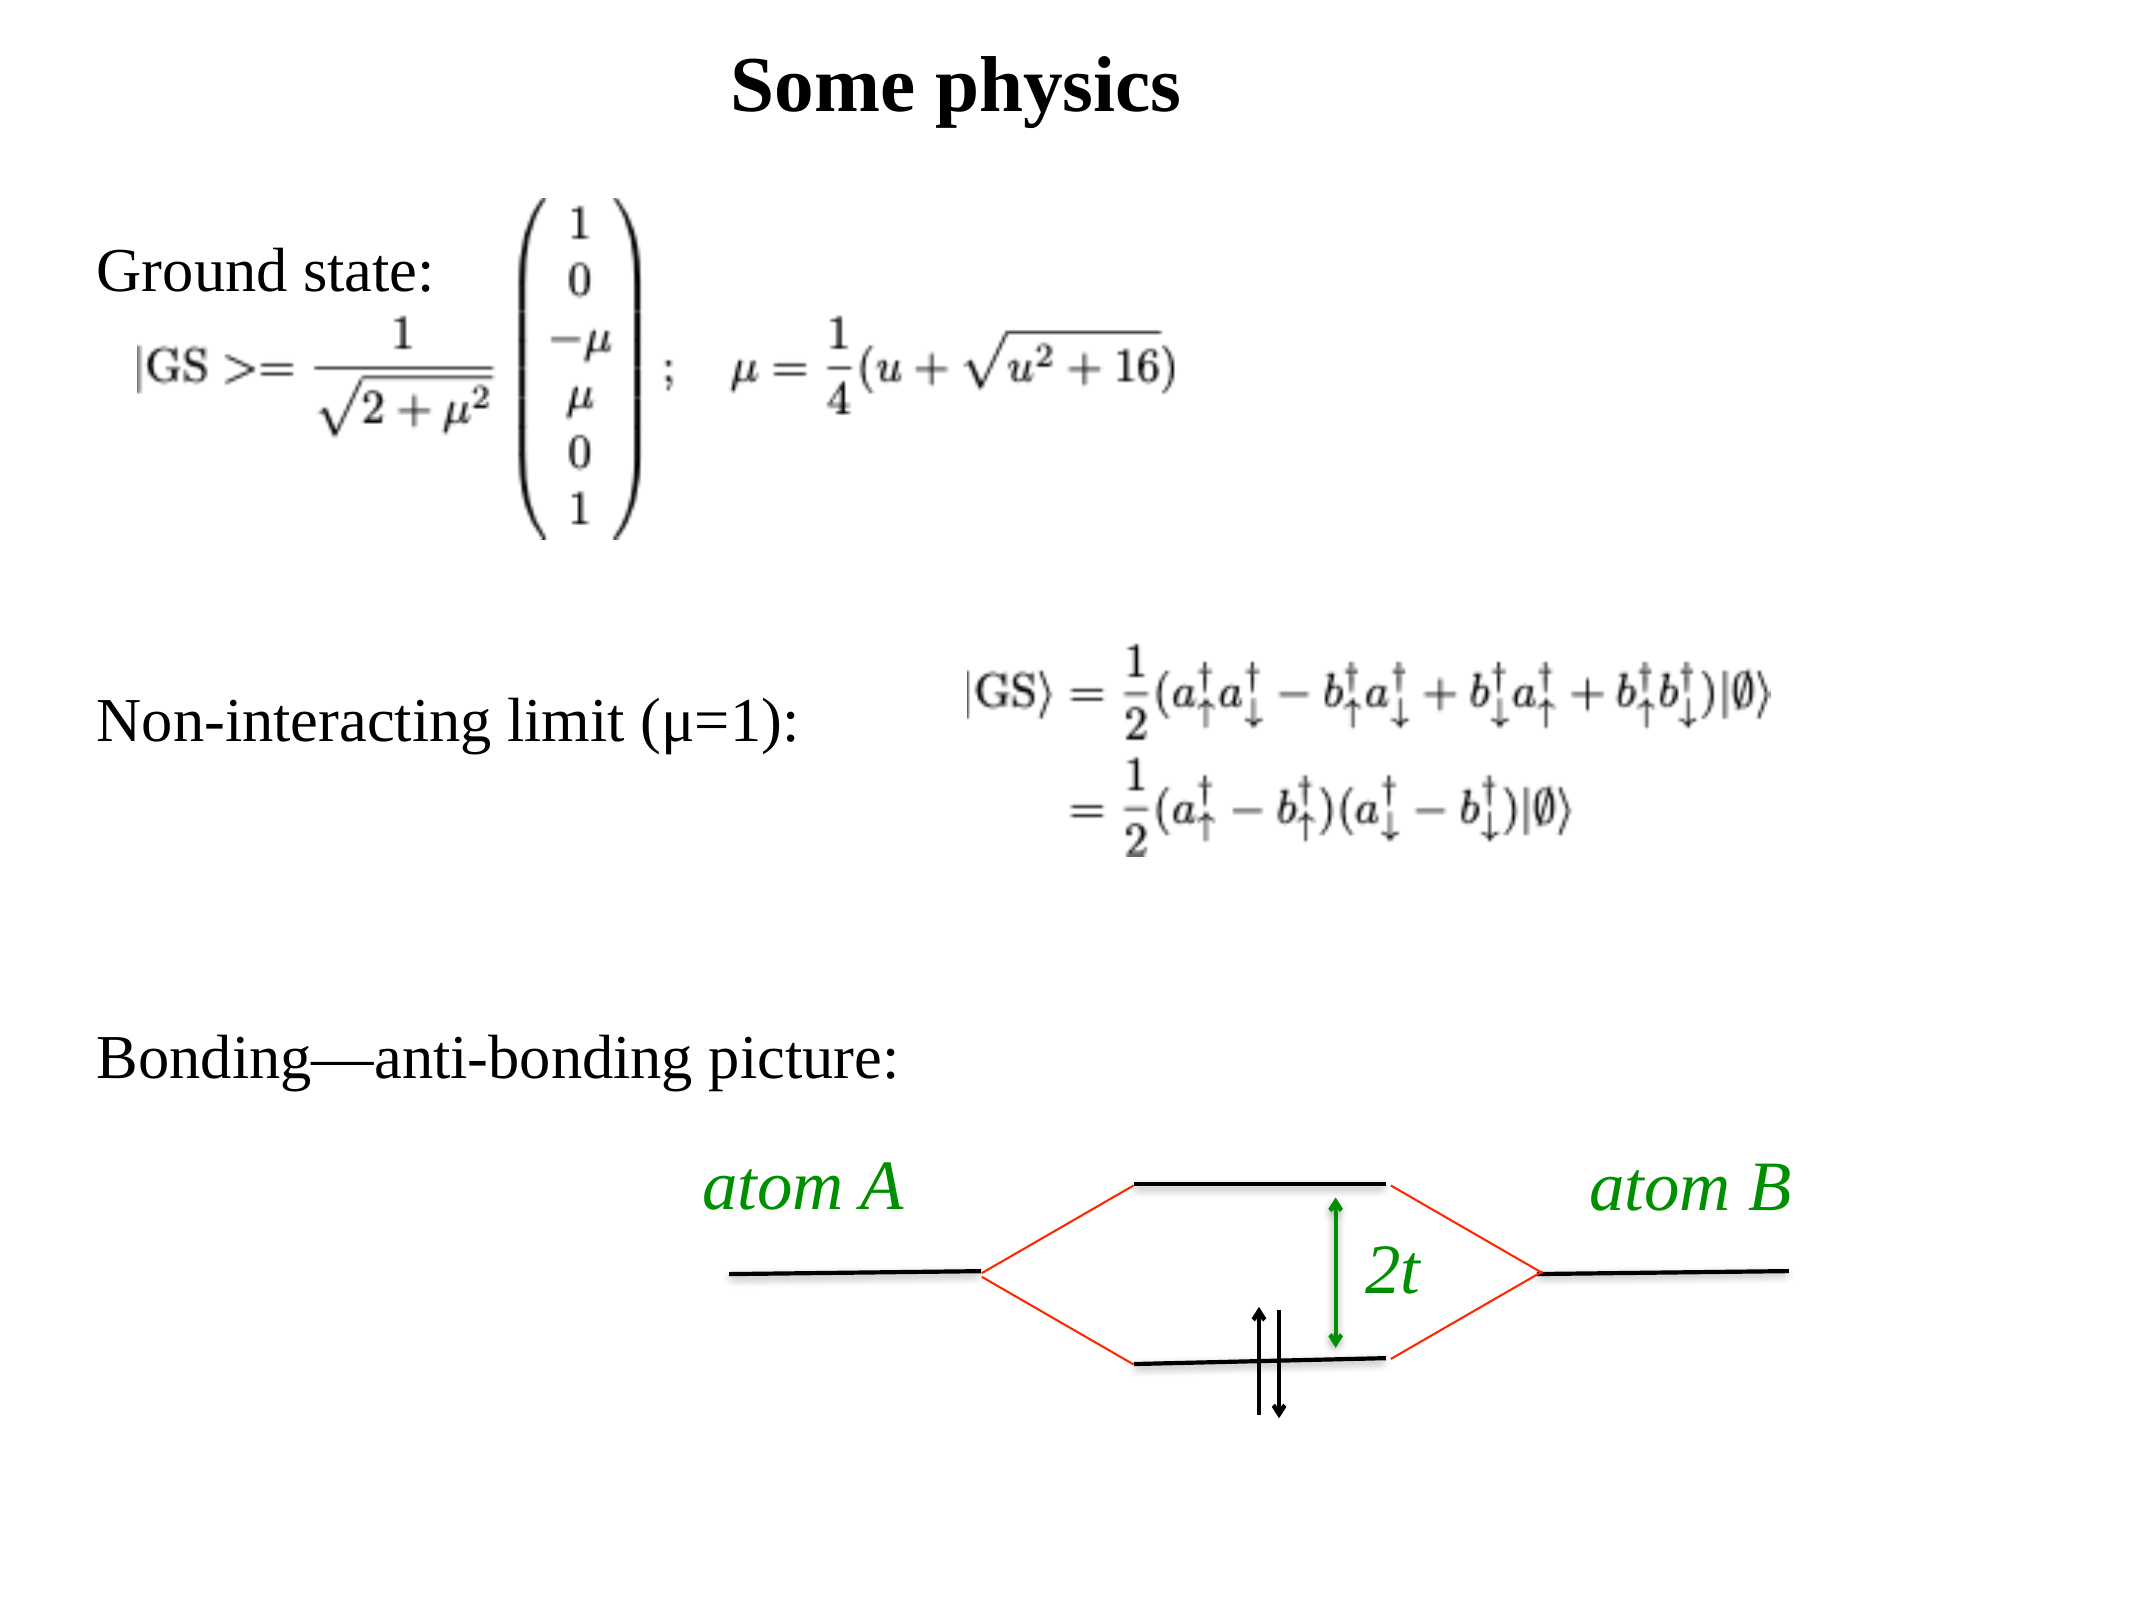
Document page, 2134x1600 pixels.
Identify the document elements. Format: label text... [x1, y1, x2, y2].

picture [137, 198, 1178, 540]
text_box atom B [1578, 1128, 1804, 1235]
text_box Ground state: Non-interacting limit (μ=1): Bonding—anti-bonding picture: [86, 181, 1082, 1102]
text_box [1328, 1197, 1343, 1348]
picture [967, 642, 1772, 857]
text_box atom A [691, 1128, 915, 1235]
text_box [1251, 1306, 1267, 1415]
text_box Some physics [719, 21, 1193, 139]
text_box [1271, 1310, 1287, 1419]
text_box 2t [1354, 1211, 1432, 1318]
